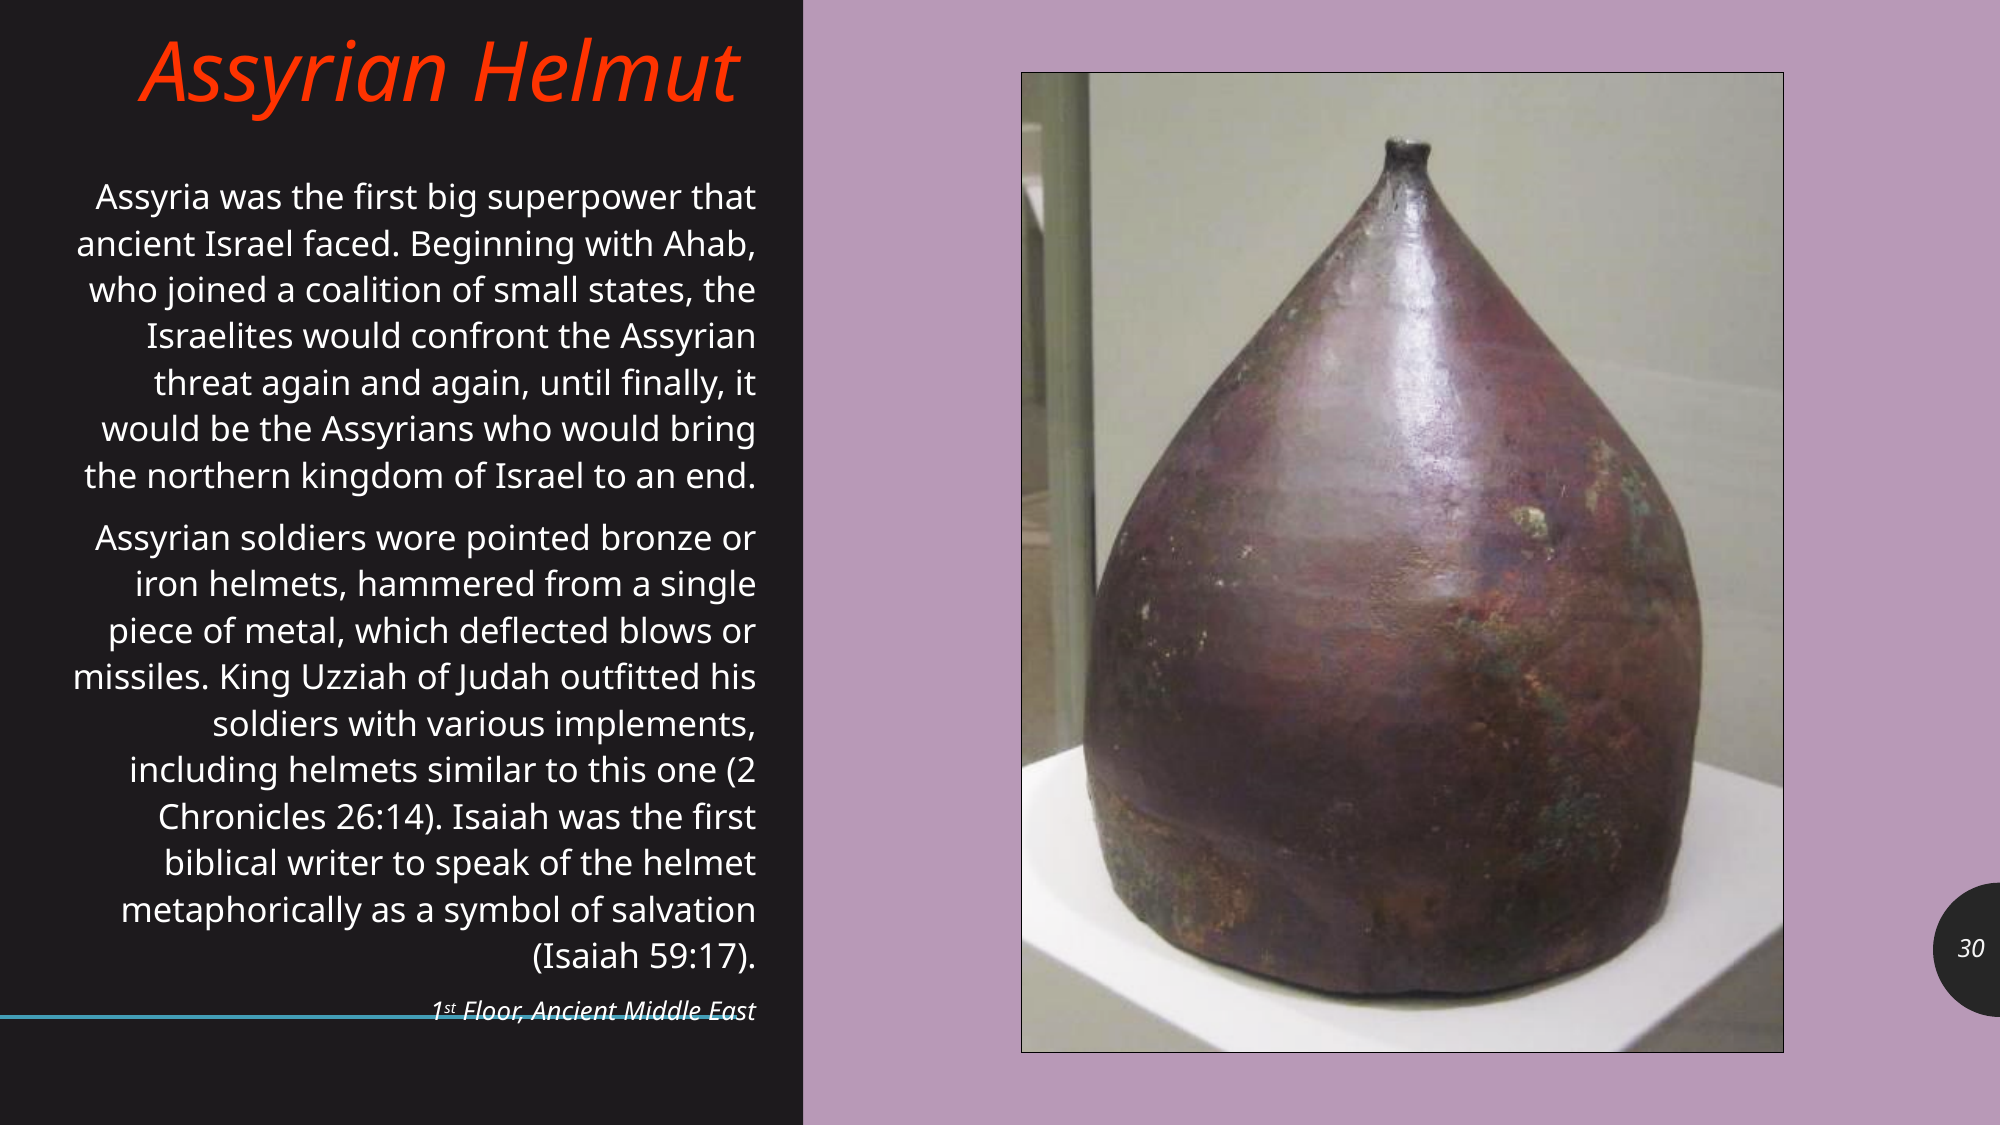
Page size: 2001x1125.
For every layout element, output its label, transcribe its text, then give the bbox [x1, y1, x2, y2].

slide_number 30 [1933, 919, 2000, 980]
picture [1021, 72, 1784, 1053]
list Assyria was the first big superpower that ancient Israel faced. Beginning with Ahab, who joined a coalition of small states, the Israelites would confront the Assyrian threat again and again, until finally, it would be the Assyrians who would bring the northern kingdom of Israel to an end. Assyrian soldiers wore pointed bronze or iron helmets, hammered from a single piece of metal, which deflected blows or missiles. King Uzziah of Judah outfitted his soldiers with various implements, including helmets similar to this one (2 Chronicles 26:14). Isaiah was the first biblical writer to speak of the helmet metaphorically as a symbol of salvation (Isaiah 59:17). 1st Floor, Ancient Middle East [52, 162, 772, 1087]
title Assyrian Helmut [55, 19, 756, 127]
